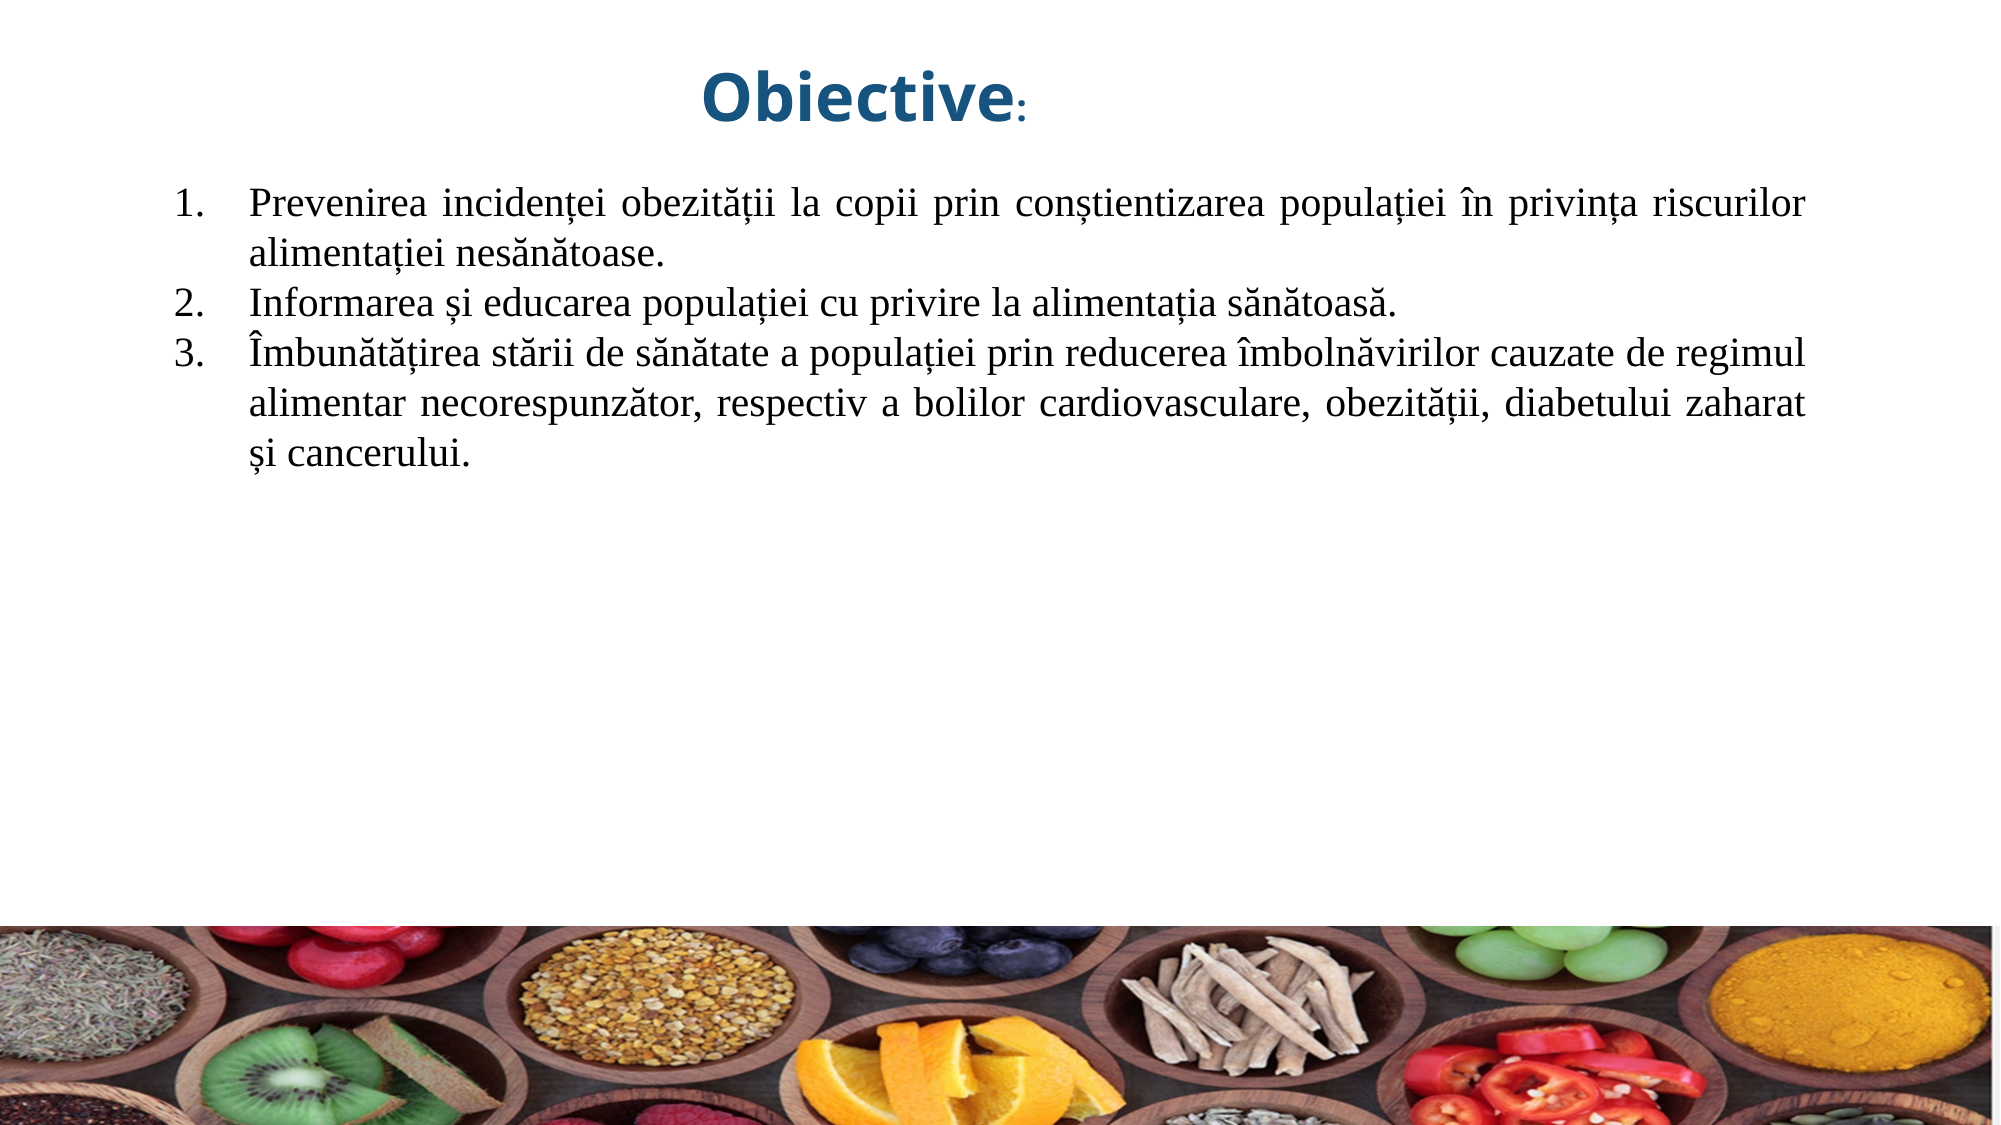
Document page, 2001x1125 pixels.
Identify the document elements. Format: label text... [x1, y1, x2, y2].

text_box Obiective: [363, 46, 1364, 142]
picture [0, 926, 2000, 1125]
text_box Prevenirea incidenței obezității la copii prin conștientizarea populației în privința riscurilor alimentației nesănătoase. Informarea și educarea populației cu privire la alimentația sănătoasă. Îmbunătățirea stării de sănătate a populației prin reducerea îmbolnăvirilor cauzate de regimul alimentar necorespunzător, respectiv a bolilor cardiovasculare, obezității, diabetului zaharat și cancerului. [159, 167, 1823, 633]
